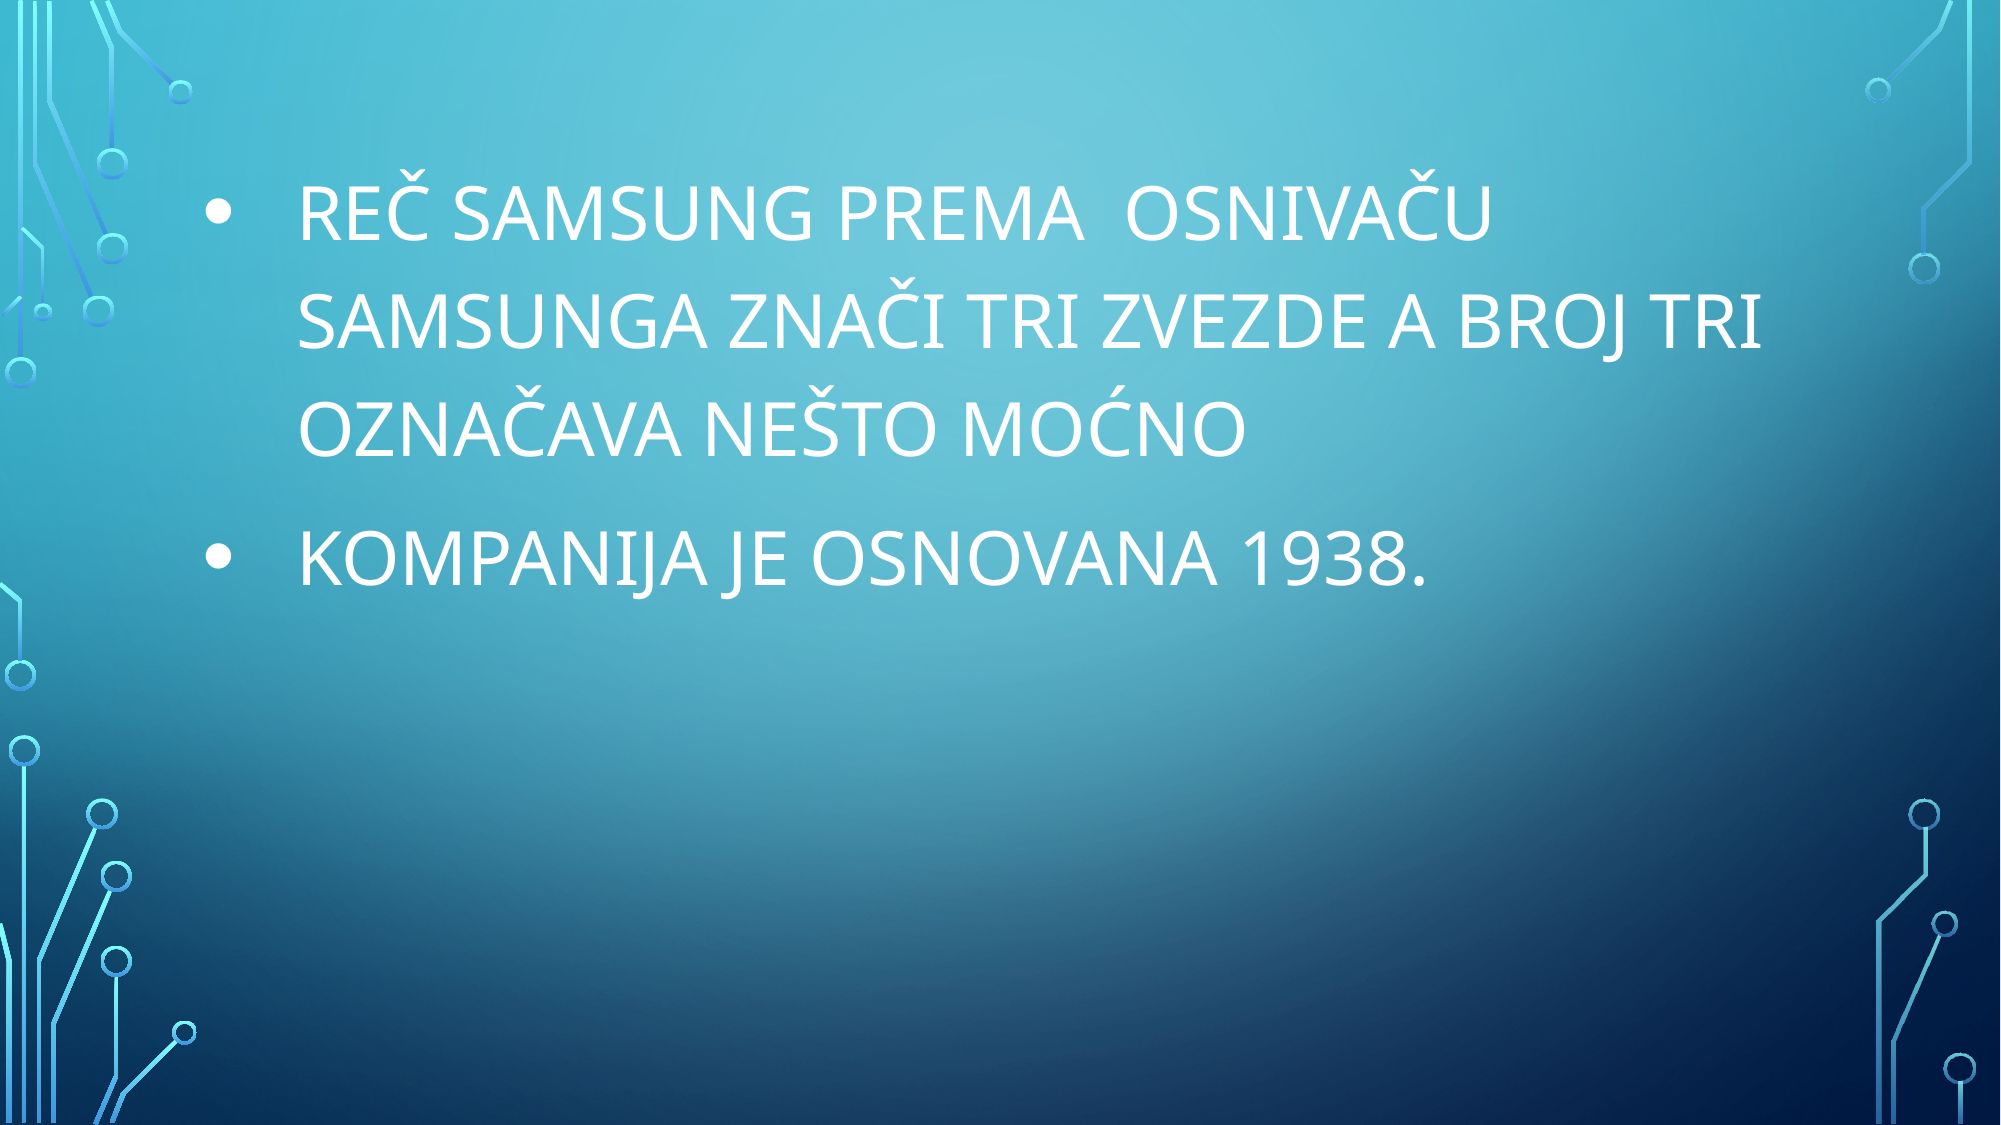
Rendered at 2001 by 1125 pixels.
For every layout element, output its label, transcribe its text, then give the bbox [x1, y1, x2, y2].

list Reč samsung prema osnivaču samsunga znači tri zvezde a broj tri označava nešto moćno Kompanija je osnovana 1938. [187, 140, 1813, 952]
